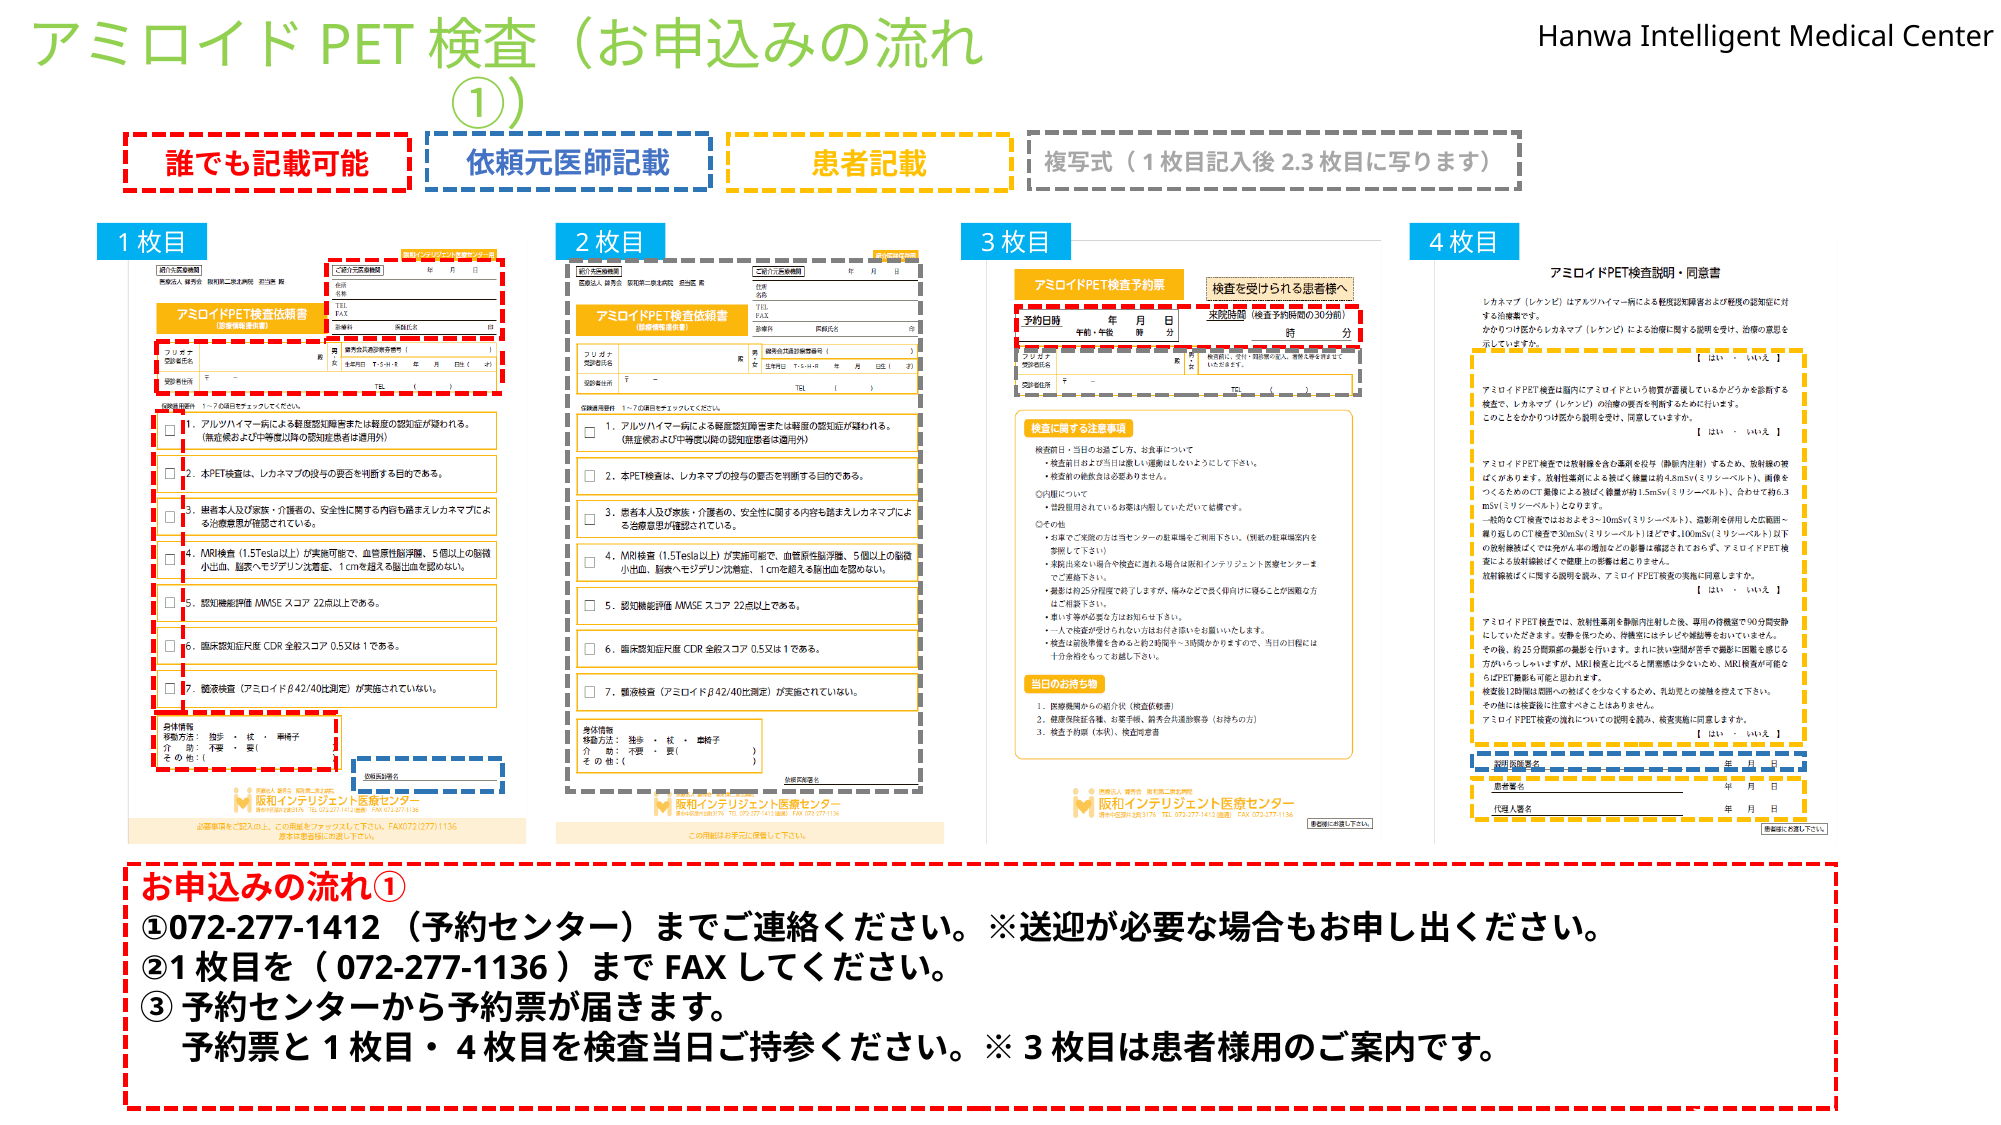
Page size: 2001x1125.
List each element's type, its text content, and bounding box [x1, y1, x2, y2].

text_box Hanwa Intelligent Medical Center [1498, 18, 2000, 51]
title アミロイドPET検査（お申込みの流れ①） [0, 8, 1012, 145]
text_box Hanwa Intelligent Medical Center [1464, 1079, 2000, 1112]
text_box お申込みの流れ① ①072-277-1412（予約センター）までご連絡ください。※送迎が必要な場合もお申し出ください。 ②1枚目を（072-277-1136）までFAXしてください。 ③予約センターから予約票が届きます。 予約票と1枚目・4枚目を検査当日ご持参ください。※3枚目は患者様用のご案内です。 [125, 863, 1837, 1110]
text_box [97, 132, 1837, 843]
